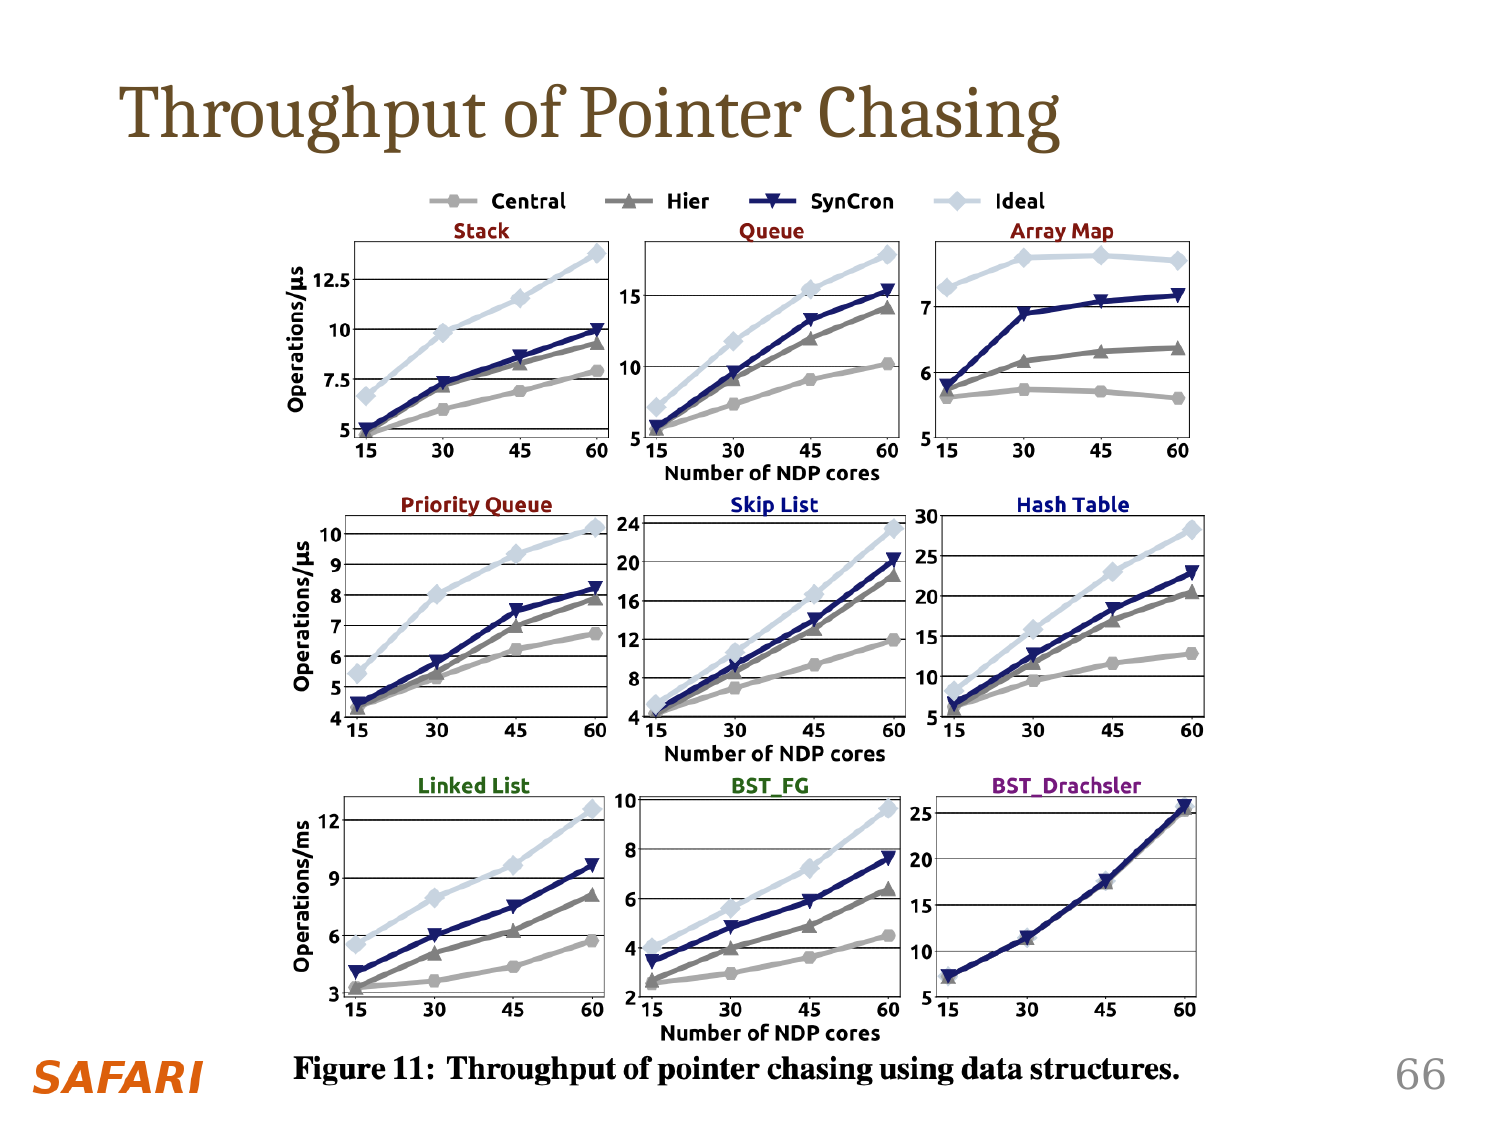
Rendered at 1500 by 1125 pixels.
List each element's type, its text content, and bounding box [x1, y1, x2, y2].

picture [31, 1051, 209, 1104]
text_box Throughput of Pointer Chasing [103, 30, 1397, 196]
picture [273, 171, 1227, 1095]
